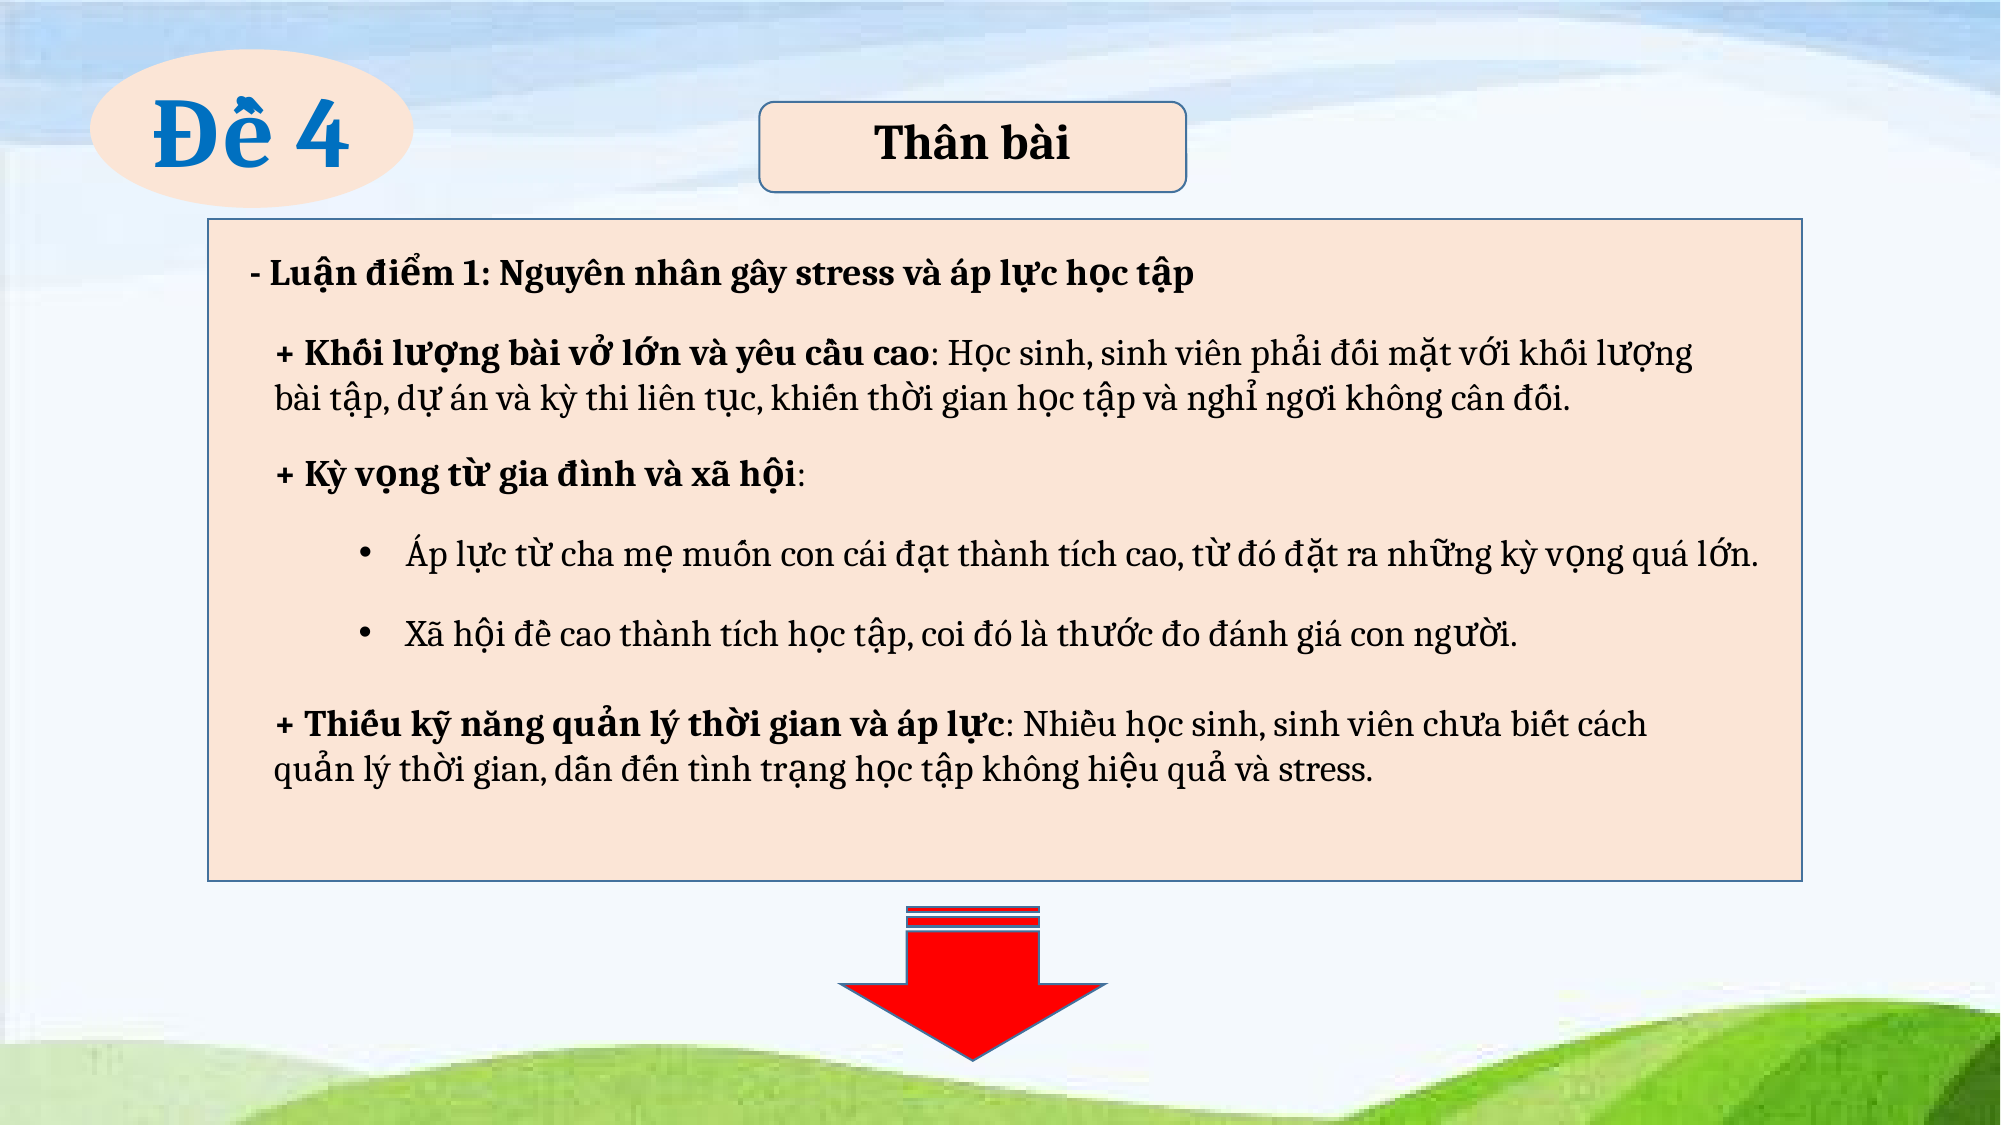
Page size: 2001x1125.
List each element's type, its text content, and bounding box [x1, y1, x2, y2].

text_box - Luận điểm 1: Nguyên nhân gây stress và áp lực học tập [234, 240, 1210, 301]
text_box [759, 101, 1187, 193]
text_box [906, 906, 1040, 913]
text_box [89, 49, 414, 208]
text_box [836, 930, 1109, 1062]
picture [0, 0, 2001, 1125]
text_box [207, 218, 1803, 882]
text_box Áp lực từ cha mẹ muốn con cái đạt thành tích cao, từ đó đặt ra những kỳ vọng quá lớn. [343, 521, 1793, 582]
text_box Xã hội đề cao thành tích học tập, coi đó là thước đo đánh giá con người. [343, 601, 1629, 662]
text_box + Khối lượng bài vở lớn và yêu cầu cao: Học sinh, sinh viên phải đối mặt với khối lượng bài tập, dự án và kỳ thi liên tục, khiến thời gian học tập và nghỉ ngơi không cân đối. [259, 320, 1751, 426]
text_box + Kỳ vọng từ gia đình và xã hội: [259, 441, 910, 502]
text_box [906, 916, 1040, 928]
text_box + Thiếu kỹ năng quản lý thời gian và áp lực: Nhiều học sinh, sinh viên chưa biết cách quản lý thời gian, dẫn đến tình trạng học tập không hiệu quả và stress. [259, 691, 1682, 797]
